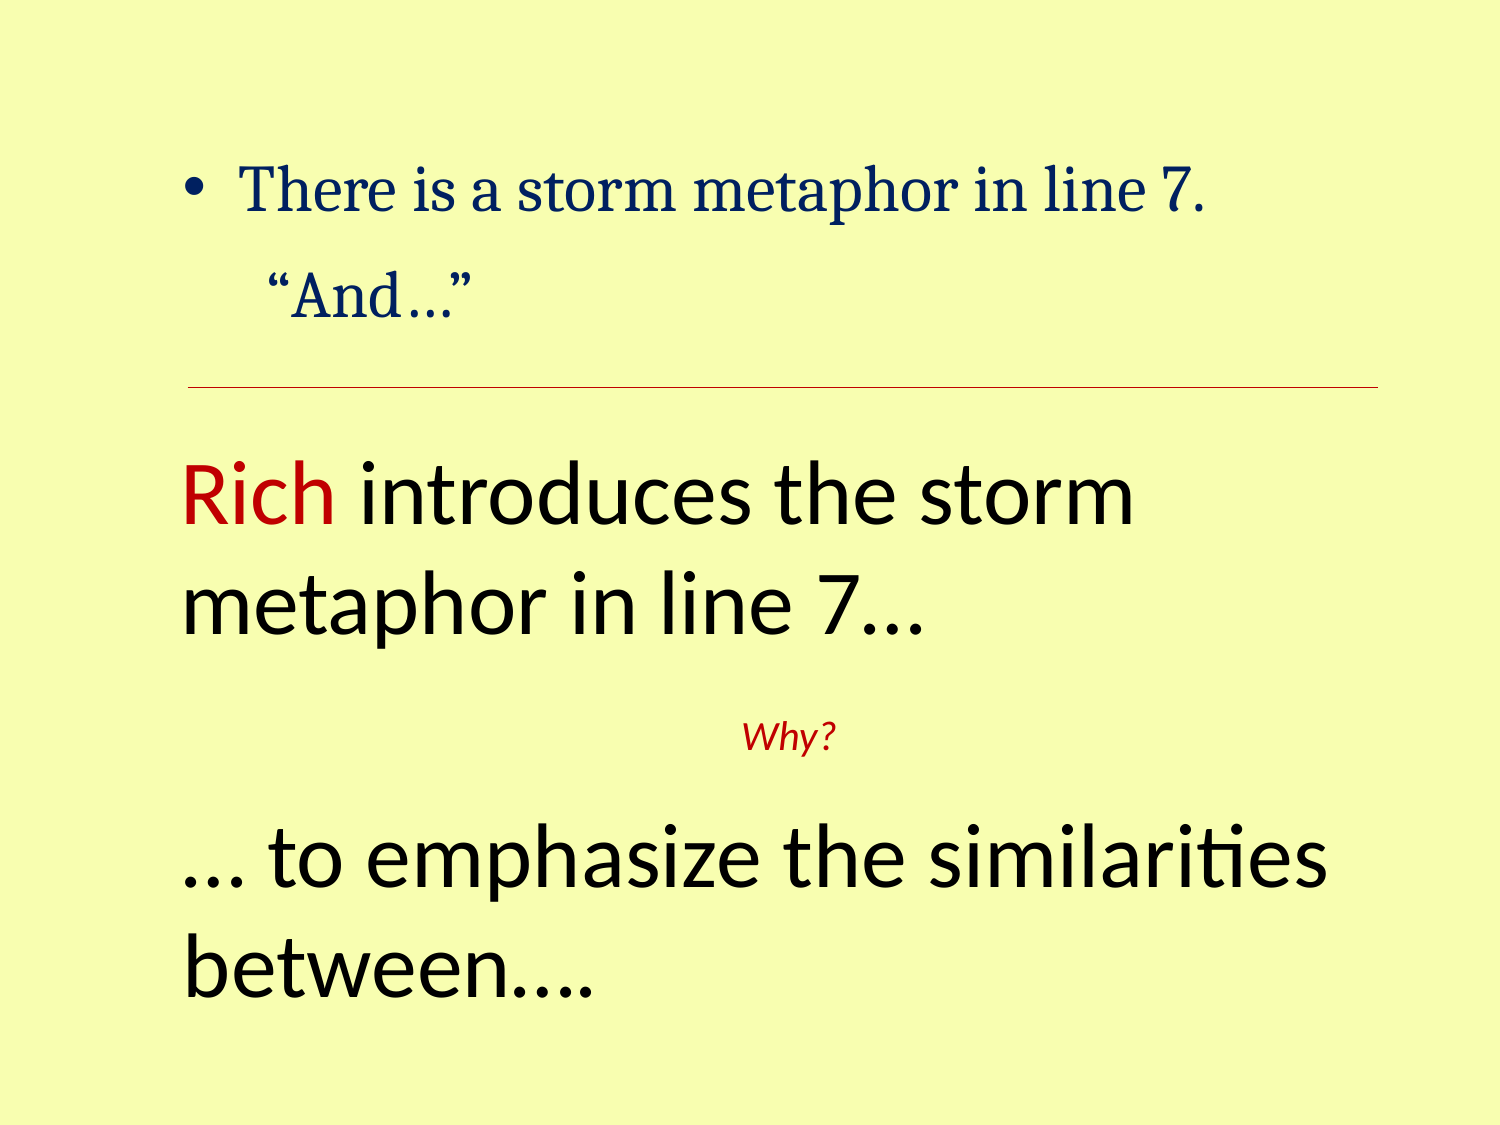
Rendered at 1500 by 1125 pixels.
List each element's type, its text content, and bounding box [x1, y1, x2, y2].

text_box “And…” [251, 243, 1355, 369]
text_box Why? [474, 671, 1113, 797]
text_box … to emphasize the similarities between…. [168, 741, 1443, 1070]
text_box There is a storm metaphor in line 7. [168, 137, 1381, 350]
text_box Rich introduces the storm metaphor in line 7… [165, 425, 1441, 695]
